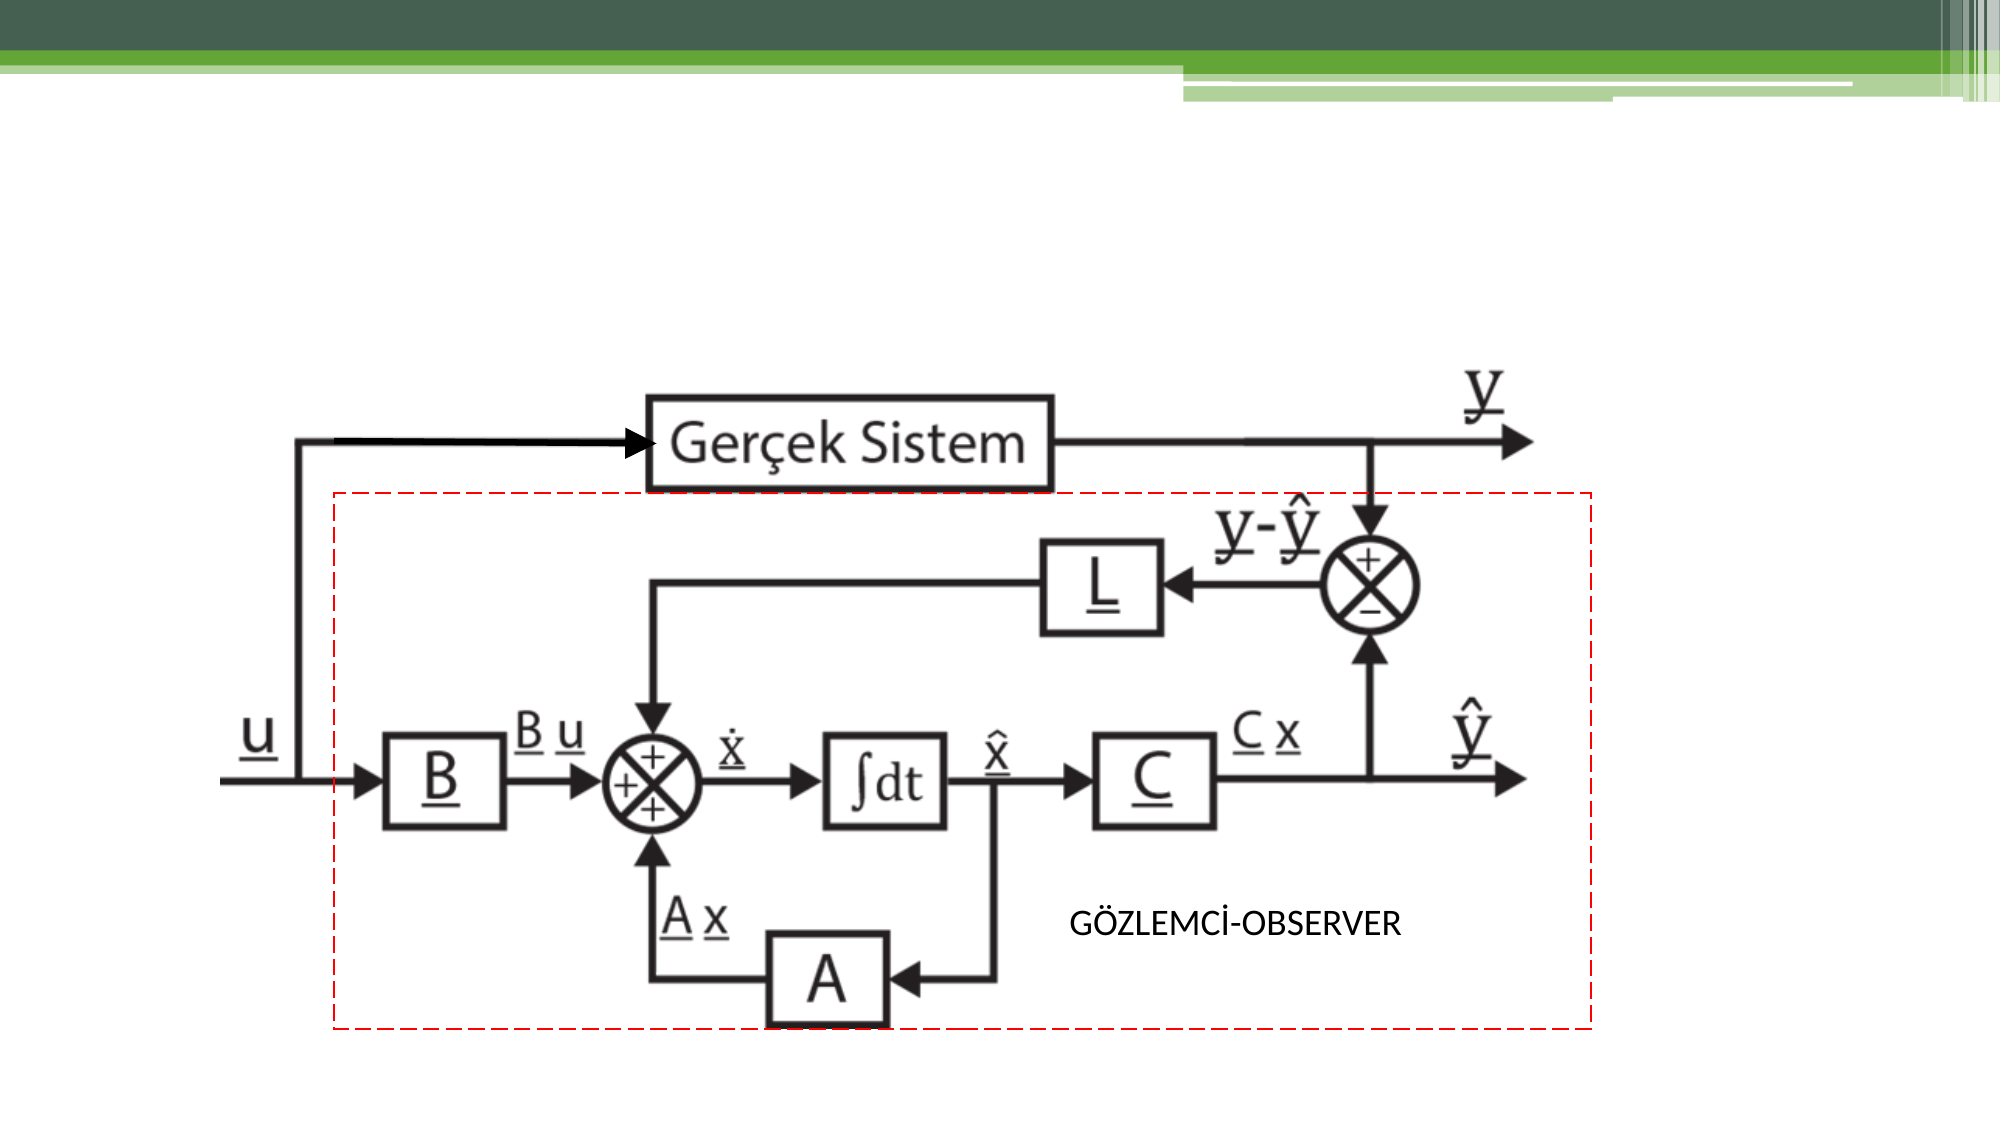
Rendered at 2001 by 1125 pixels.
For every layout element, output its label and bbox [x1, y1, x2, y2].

text_box [220, 342, 1591, 1029]
